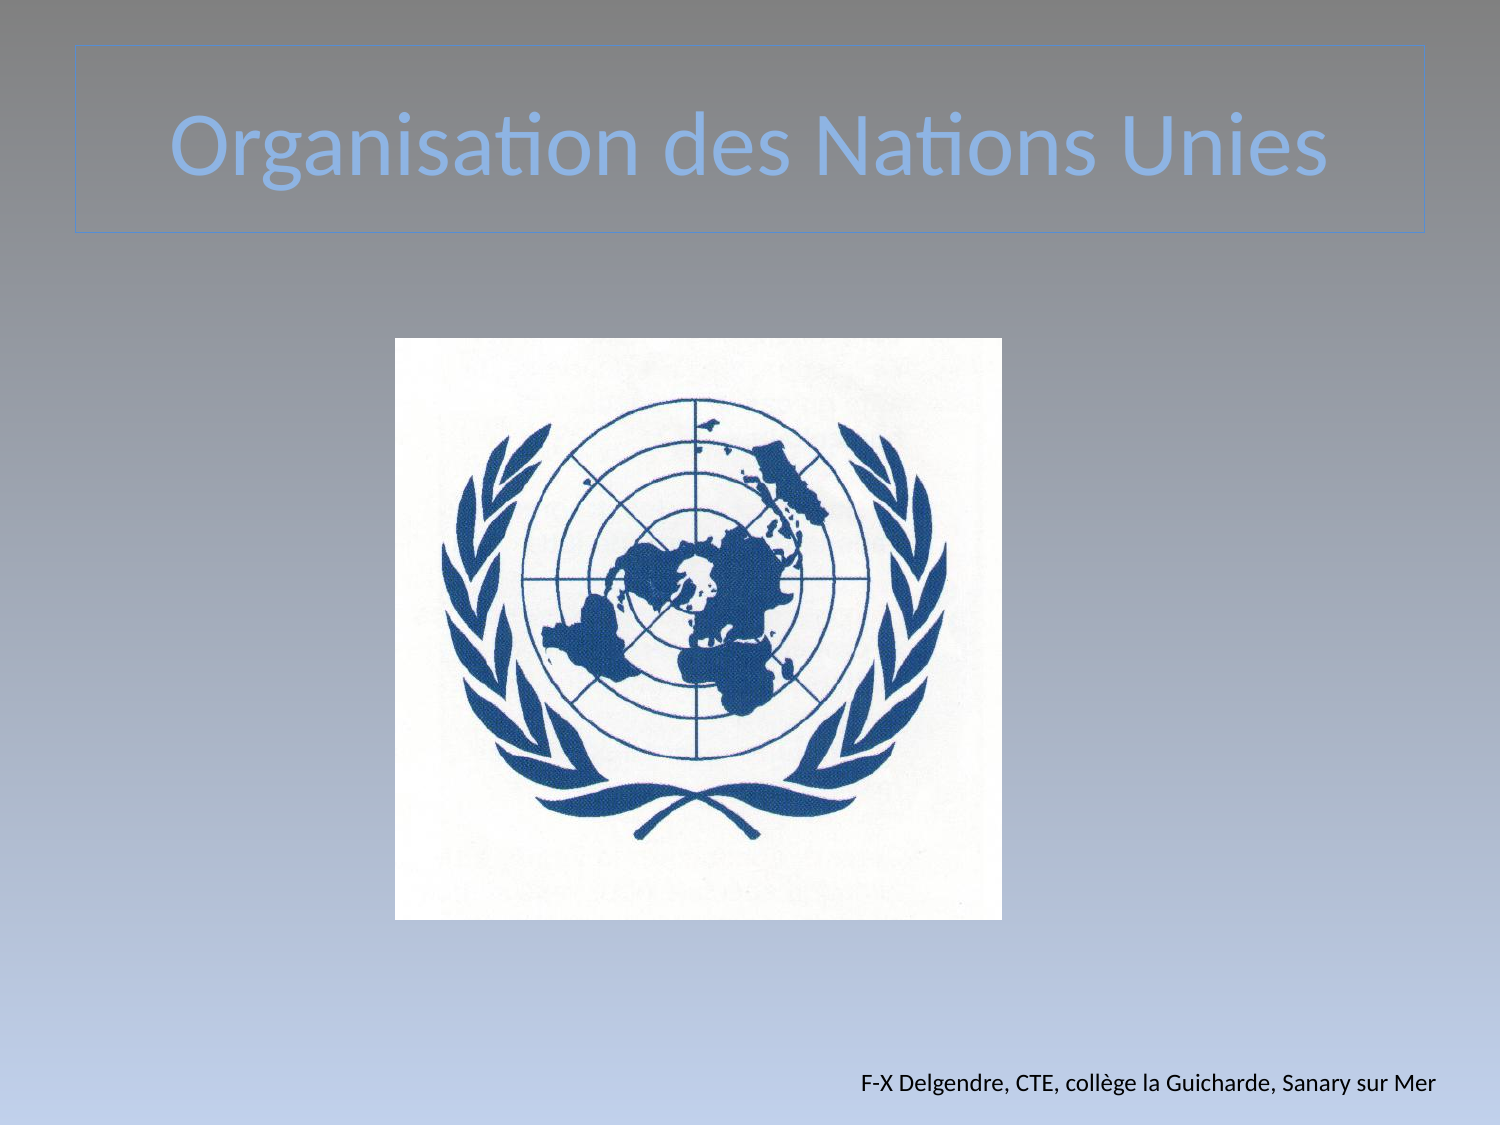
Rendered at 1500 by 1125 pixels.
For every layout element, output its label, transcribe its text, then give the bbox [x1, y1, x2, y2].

title Organisation des Nations Unies [75, 45, 1425, 233]
picture [395, 337, 1003, 920]
text_box F-X Delgendre, CTE, collège la Guicharde, Sanary sur Mer [846, 1058, 1454, 1104]
